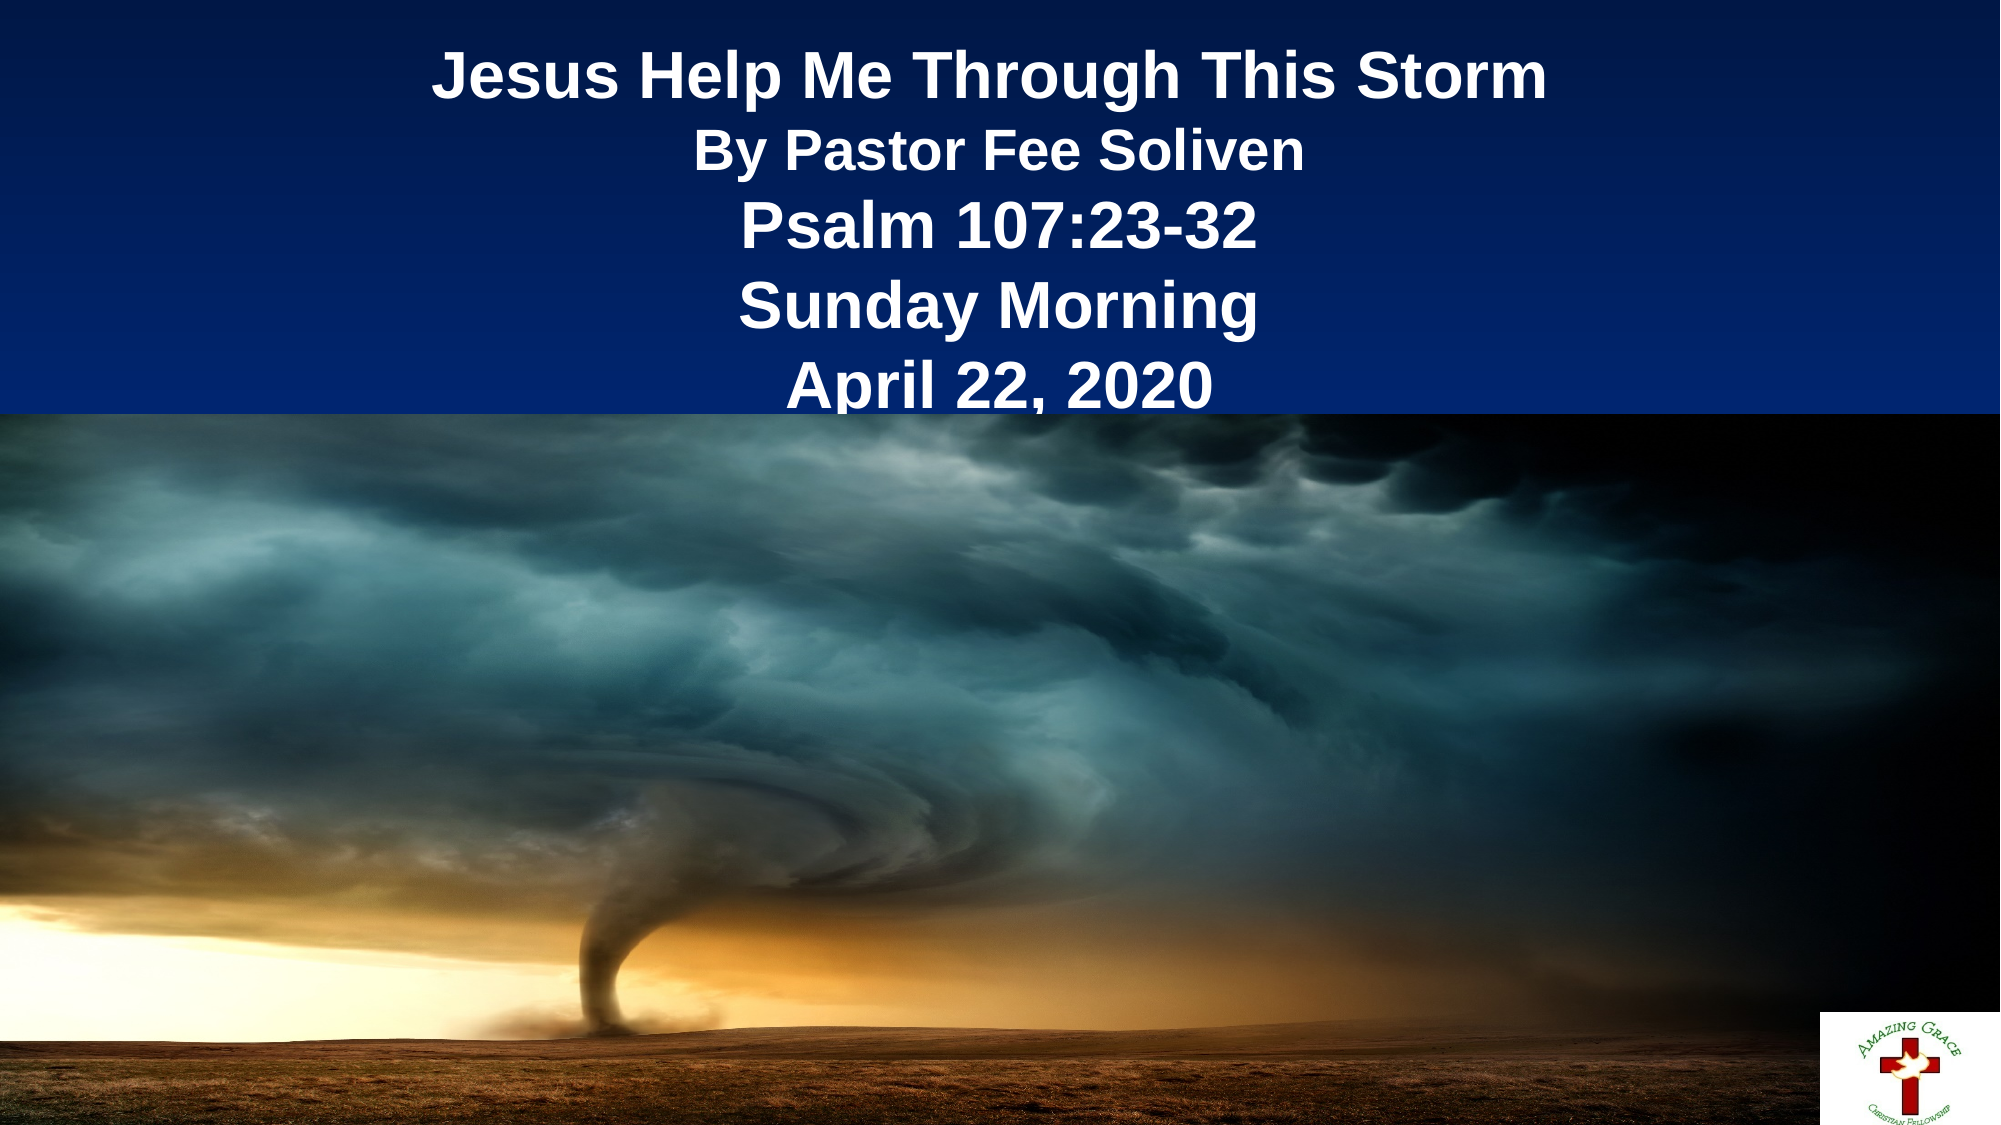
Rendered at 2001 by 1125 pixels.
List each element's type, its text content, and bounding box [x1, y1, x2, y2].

text_box Jesus Help Me Through This Storm By Pastor Fee Soliven Psalm 107:23-32 Sunday Morning April 22, 2020 [287, 24, 1713, 411]
picture [0, 414, 2000, 1125]
